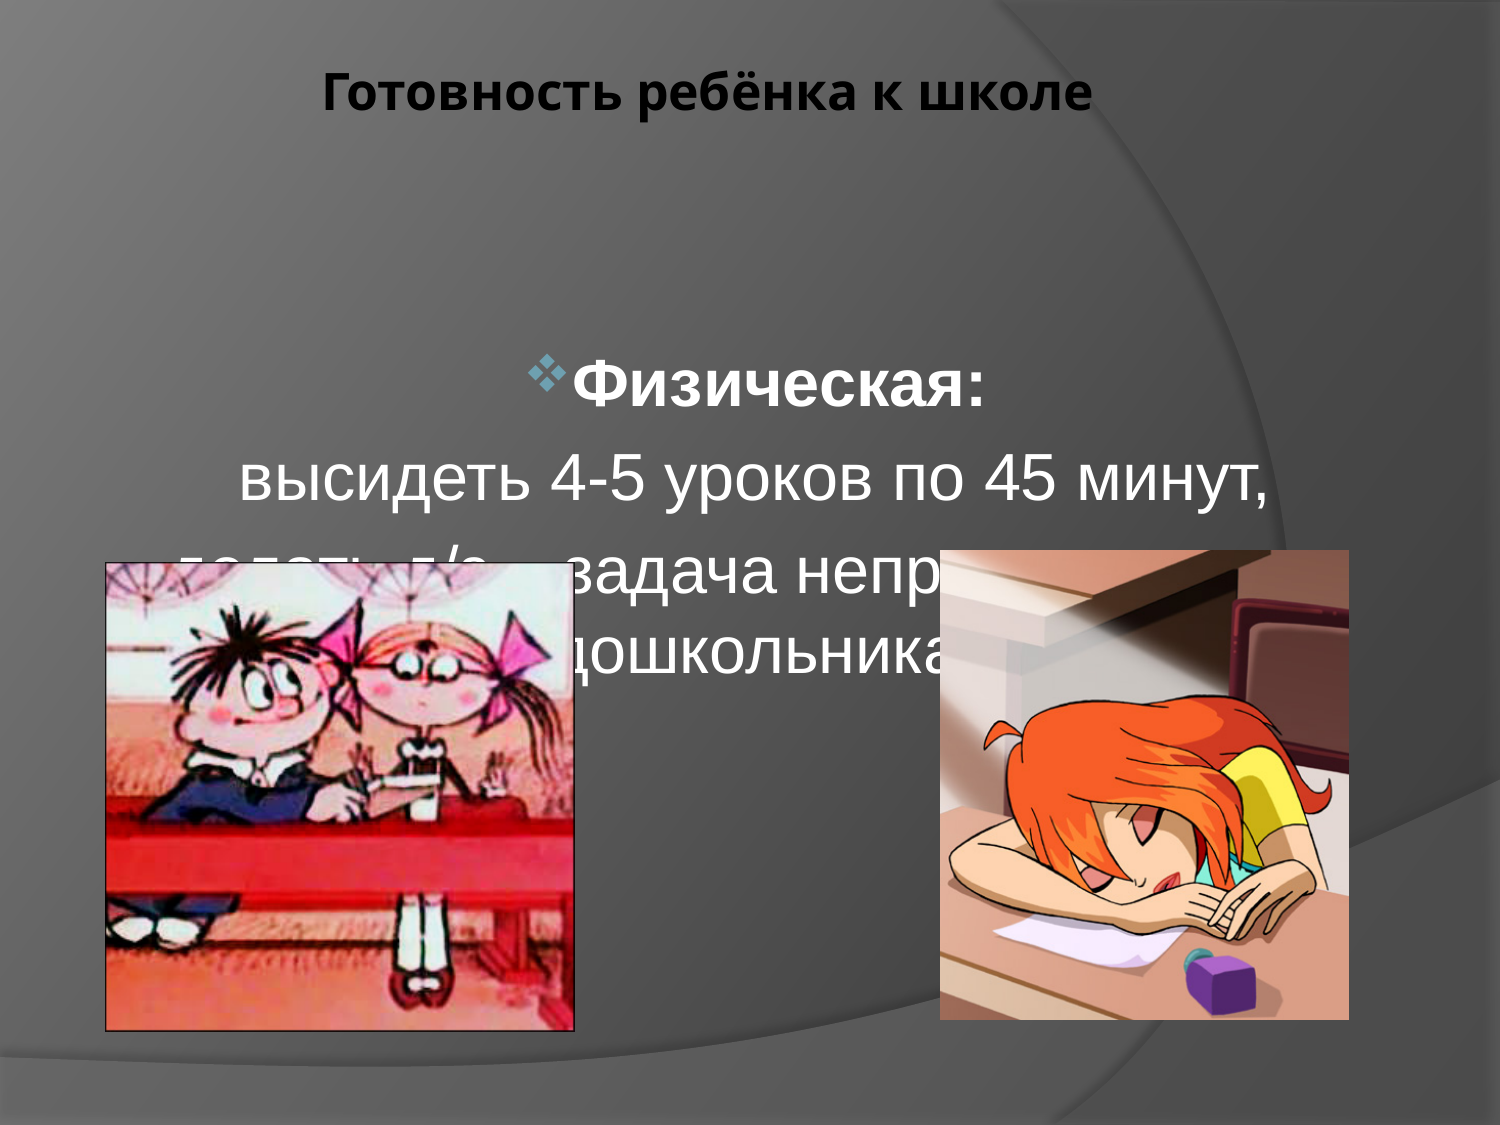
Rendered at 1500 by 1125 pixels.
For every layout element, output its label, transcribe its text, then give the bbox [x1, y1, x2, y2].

list Физическая: высидеть 4-5 уроков по 45 минут, делать д/з – задача непривычная для дошкольника [35, 339, 1477, 868]
picture [105, 562, 575, 1032]
picture [939, 550, 1349, 1020]
title Готовность ребёнка к школе [164, 58, 1252, 186]
